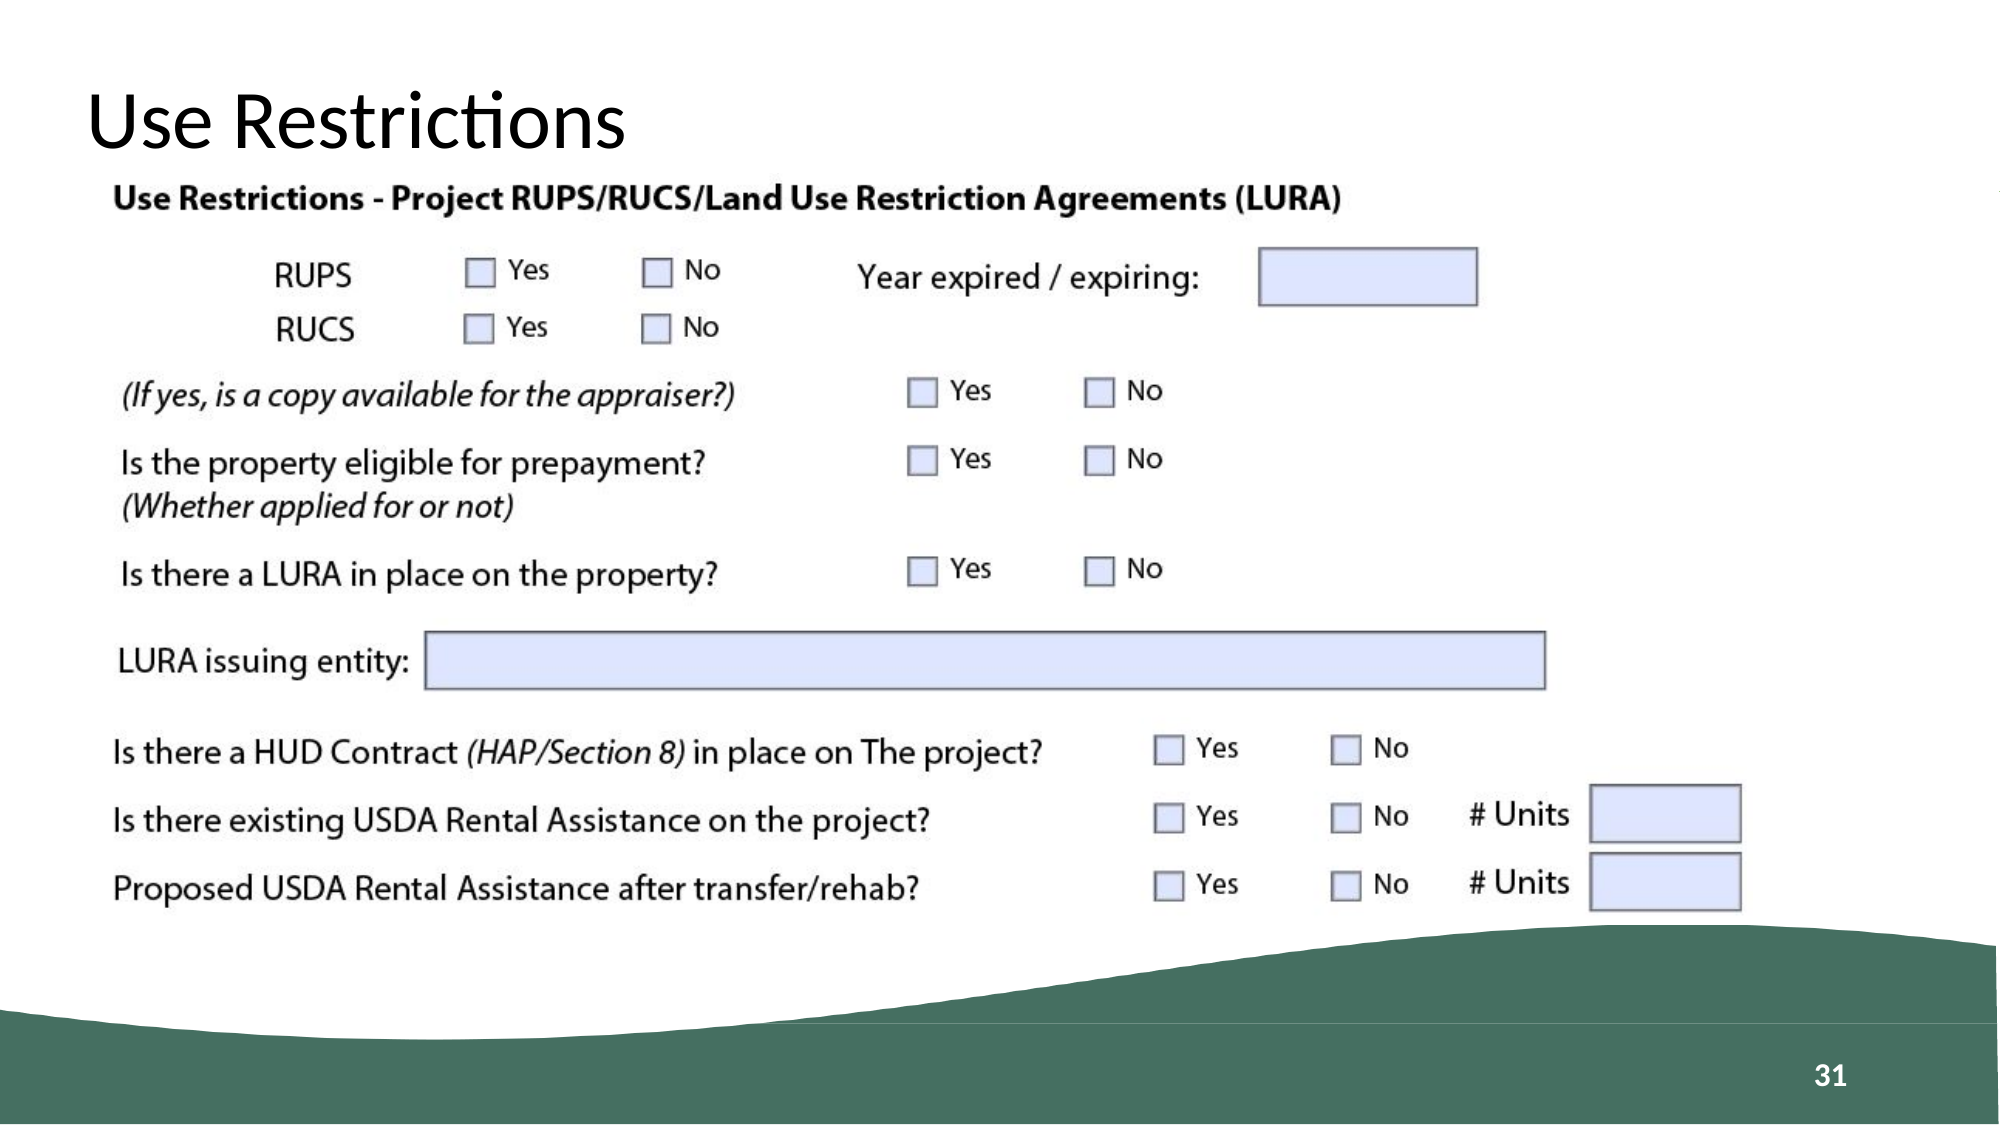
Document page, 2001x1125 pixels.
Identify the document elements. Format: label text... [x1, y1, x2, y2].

text_box Use Restrictions [83, 64, 1719, 165]
picture [102, 173, 1753, 925]
text_box [0, 1048, 1999, 1125]
slide_number 30 [1412, 1042, 1863, 1103]
text_box [0, 891, 1999, 1048]
text_box [0, 0, 2000, 1048]
